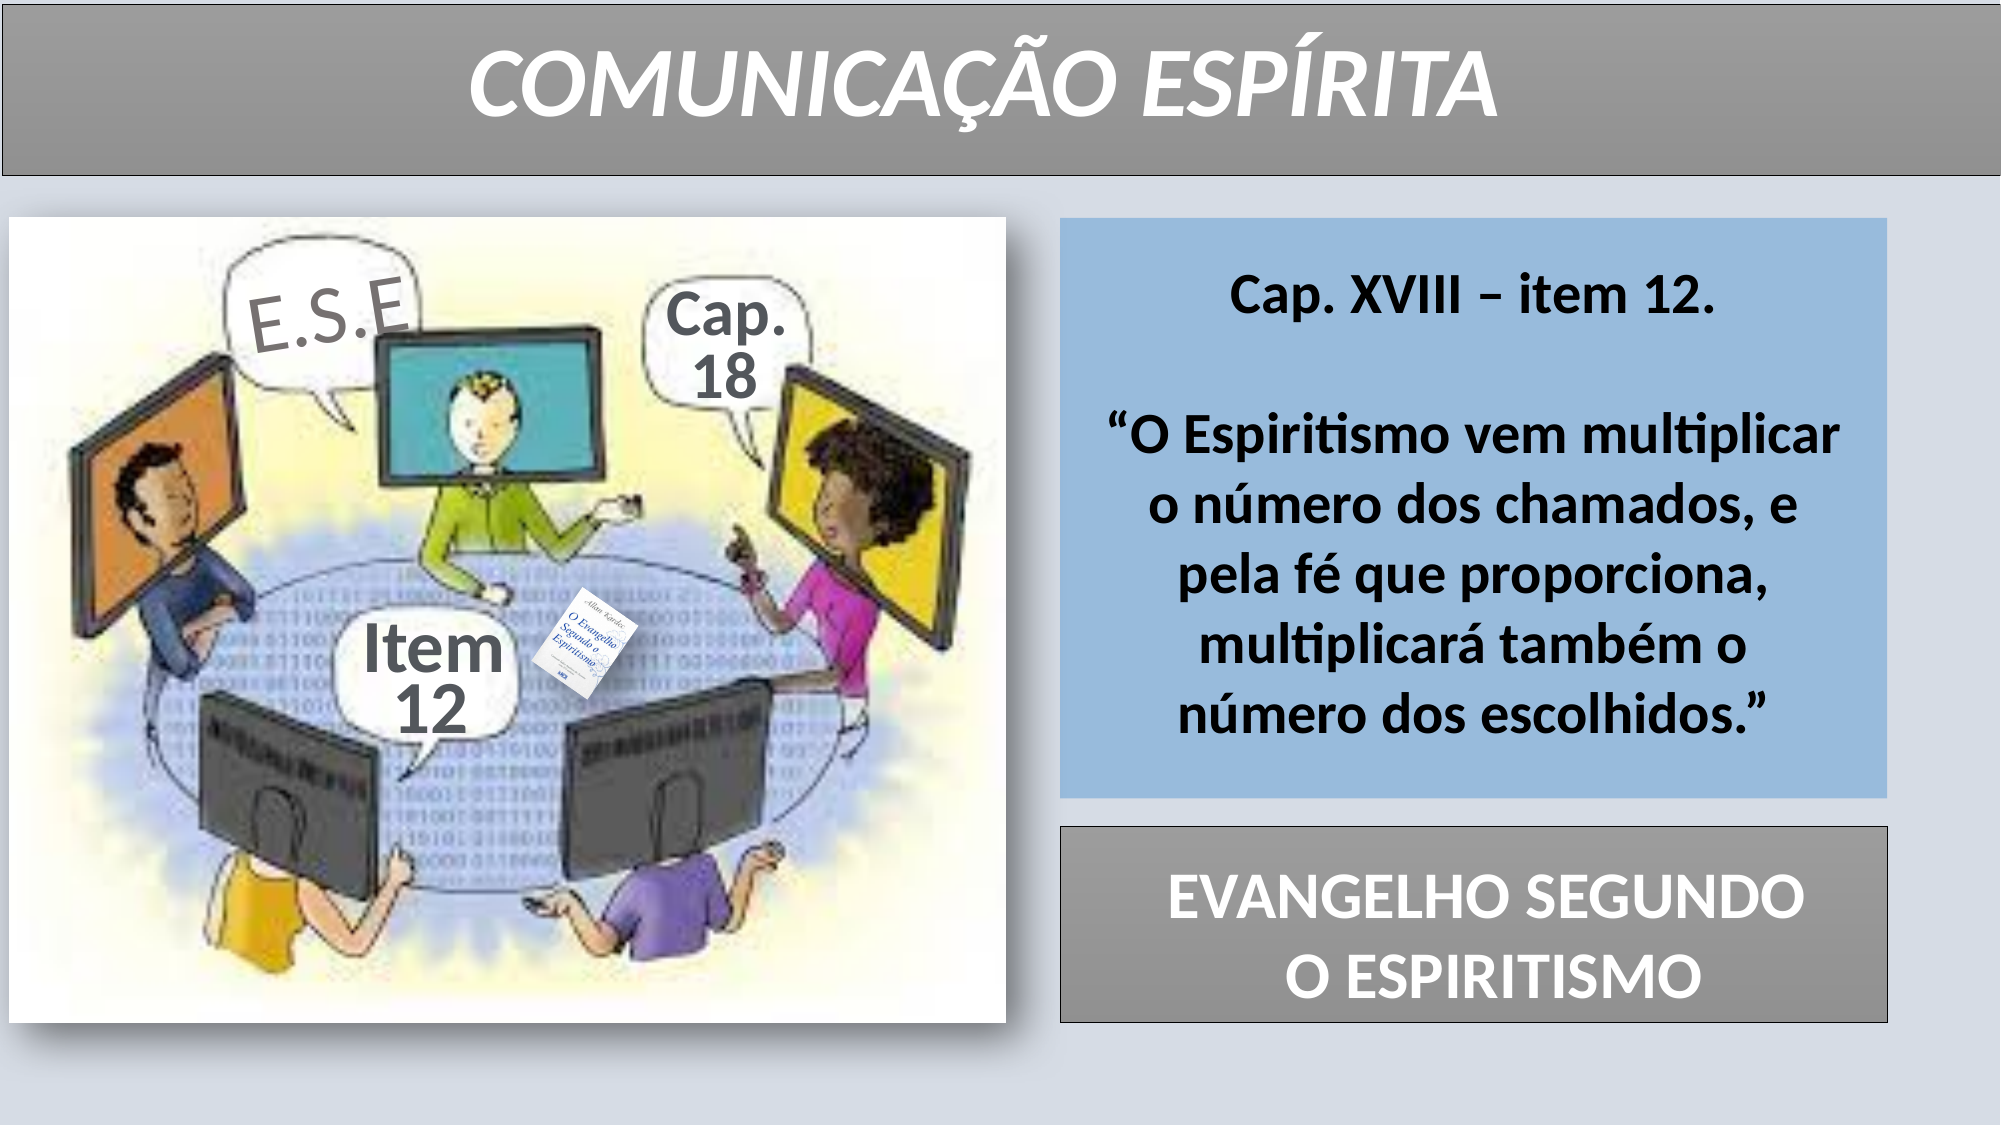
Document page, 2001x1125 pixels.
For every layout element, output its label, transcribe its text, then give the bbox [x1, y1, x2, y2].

text_box EVANGELHO SEGUNDO O ESPIRITISMO [1105, 844, 1883, 1019]
text_box COMUNICAÇÃO ESPÍRITA [370, 9, 1599, 144]
text_box [1060, 826, 1888, 1023]
text_box [2, 4, 2000, 176]
text_box [1060, 217, 1888, 799]
picture [9, 217, 1006, 1023]
text_box Cap. XVIII – item 12. “O Espiritismo vem multiplicar o número dos chamados, e pela fé que proporciona, multiplicará também o número dos escolhidos.” [1083, 247, 1864, 753]
